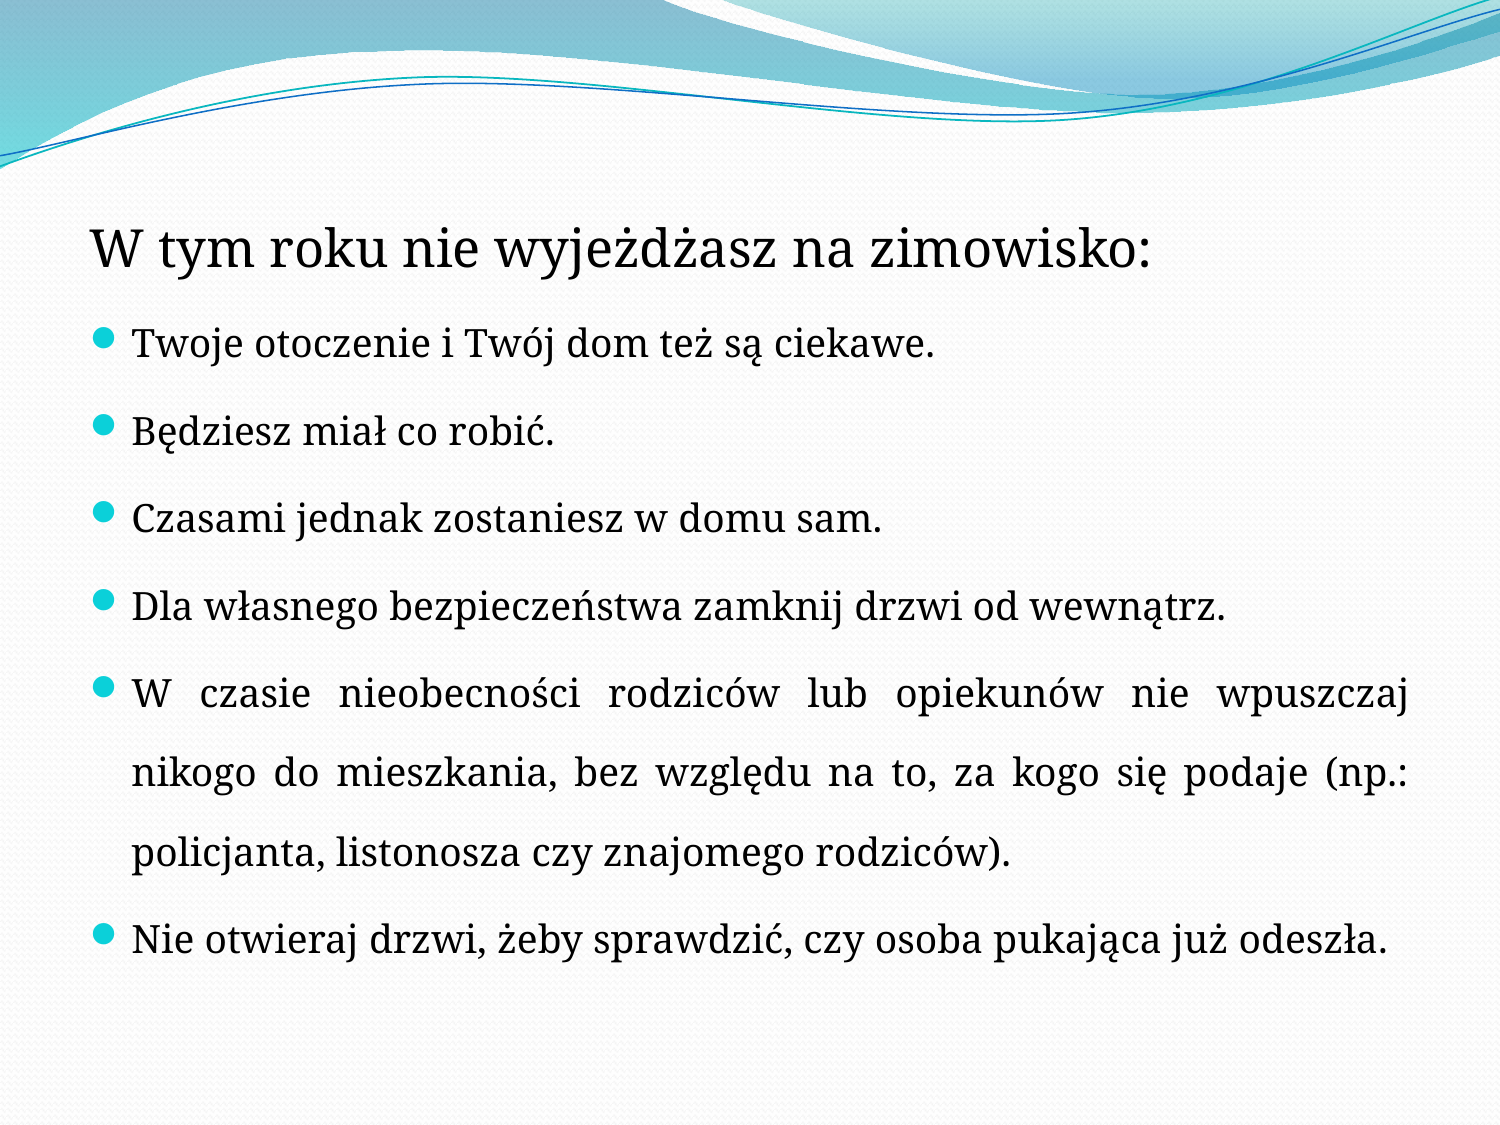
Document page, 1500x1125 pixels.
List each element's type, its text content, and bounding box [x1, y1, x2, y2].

list W tym roku nie wyjeżdżasz na zimowisko: Twoje otoczenie i Twój dom też są ciekawe. Będziesz miał co robić. Czasami jednak zostaniesz w domu sam. Dla własnego bezpieczeństwa zamknij drzwi od wewnątrz. W czasie nieobecności rodziców lub opiekunów nie wpuszczaj nikogo do mieszkania, bez względu na to, za kogo się podaje (np.: policjanta, listonosza czy znajomego rodziców). Nie otwieraj drzwi, żeby sprawdzić, czy osoba pukająca już odeszła. [75, 208, 1425, 1038]
